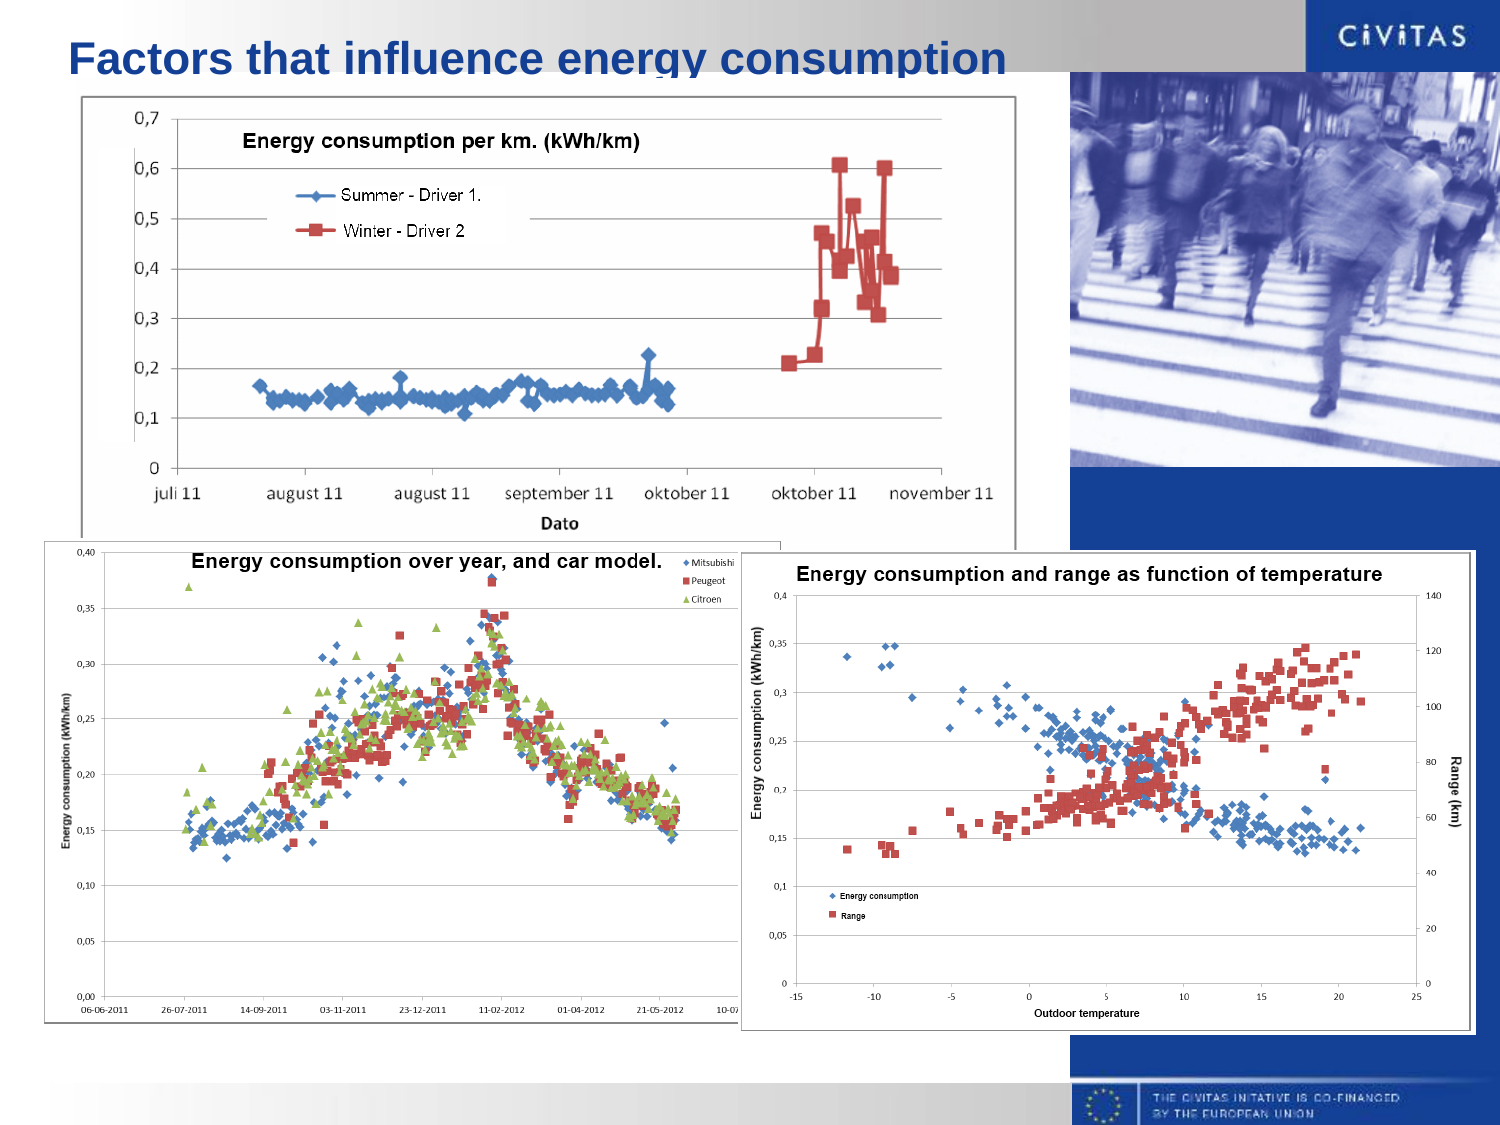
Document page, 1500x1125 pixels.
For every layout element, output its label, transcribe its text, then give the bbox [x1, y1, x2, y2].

title Factors that influence energy consumption [52, 0, 1058, 113]
picture [41, 0, 1500, 1125]
